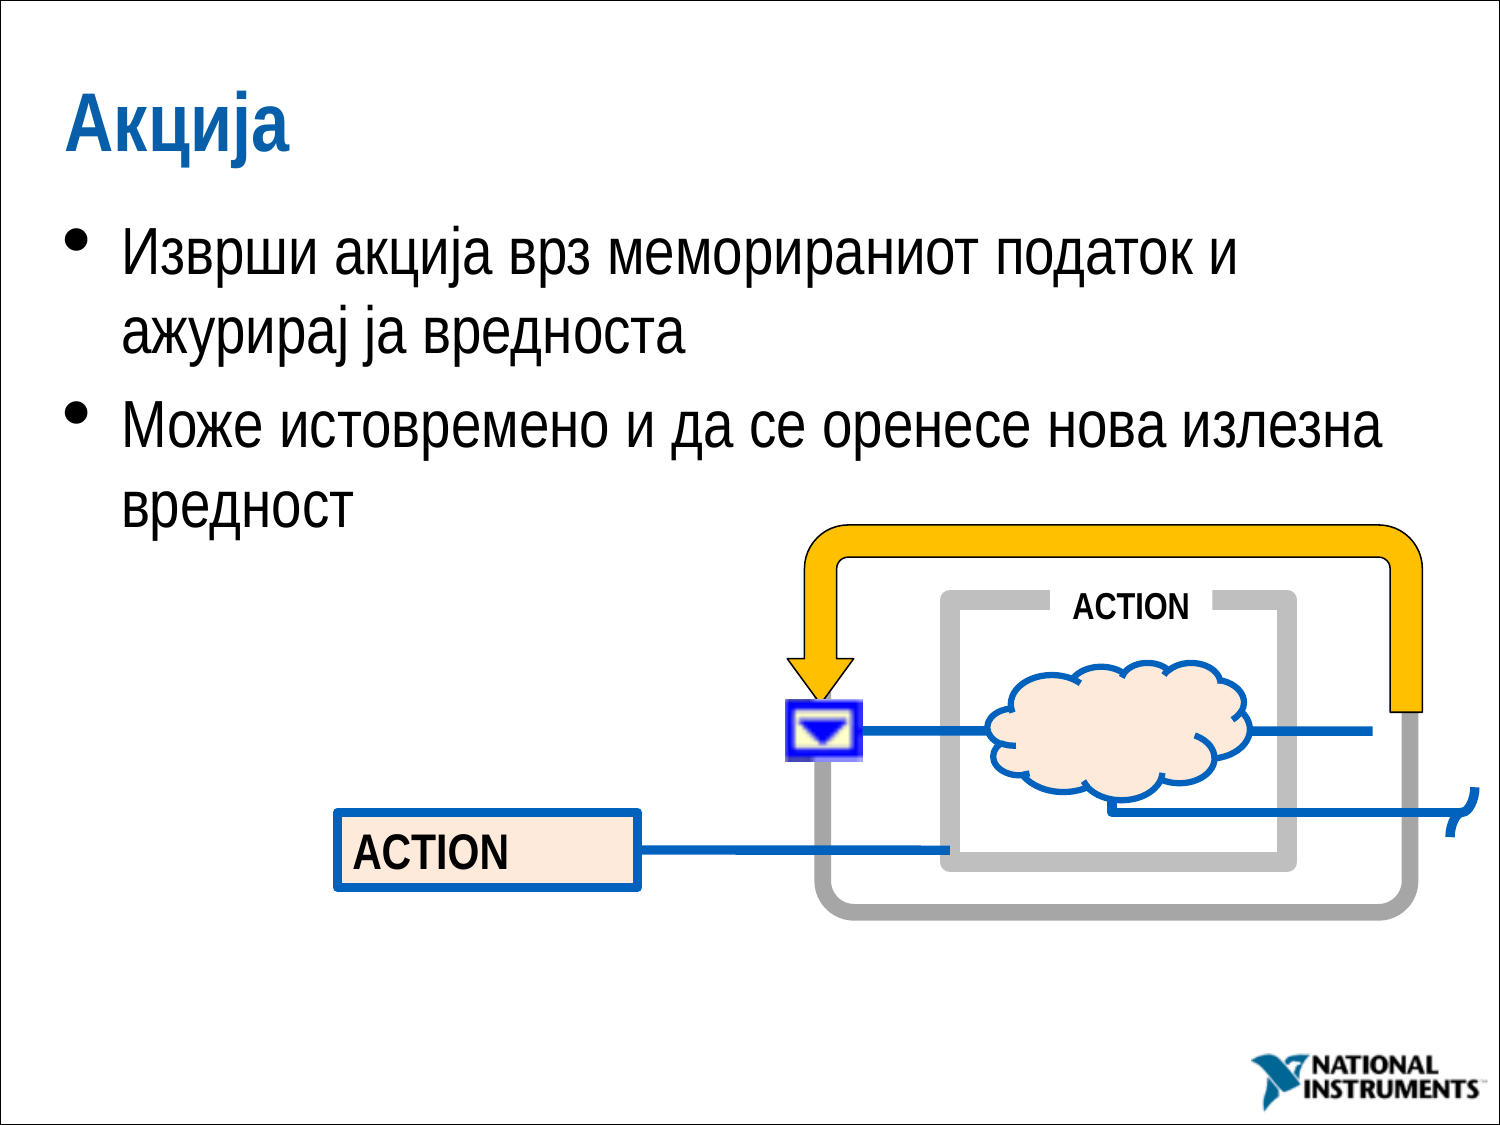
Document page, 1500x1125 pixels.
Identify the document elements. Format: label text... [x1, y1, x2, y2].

text_box Акција [49, 62, 1438, 175]
text_box ACTION [1050, 574, 1213, 625]
text_box Изврши акција врз меморираниот податок и ажурирај ја вредноста Може истовремено и да се оренесе нова излезна вредност [49, 200, 1438, 963]
text_box [787, 524, 1423, 713]
text_box [822, 731, 949, 850]
text_box [949, 731, 1288, 863]
text_box [826, 558, 1411, 812]
text_box [822, 813, 1411, 913]
text_box [949, 599, 1288, 731]
text_box [987, 662, 1250, 801]
picture [1250, 1049, 1489, 1116]
picture [784, 699, 863, 762]
text_box ACTION [337, 812, 638, 888]
